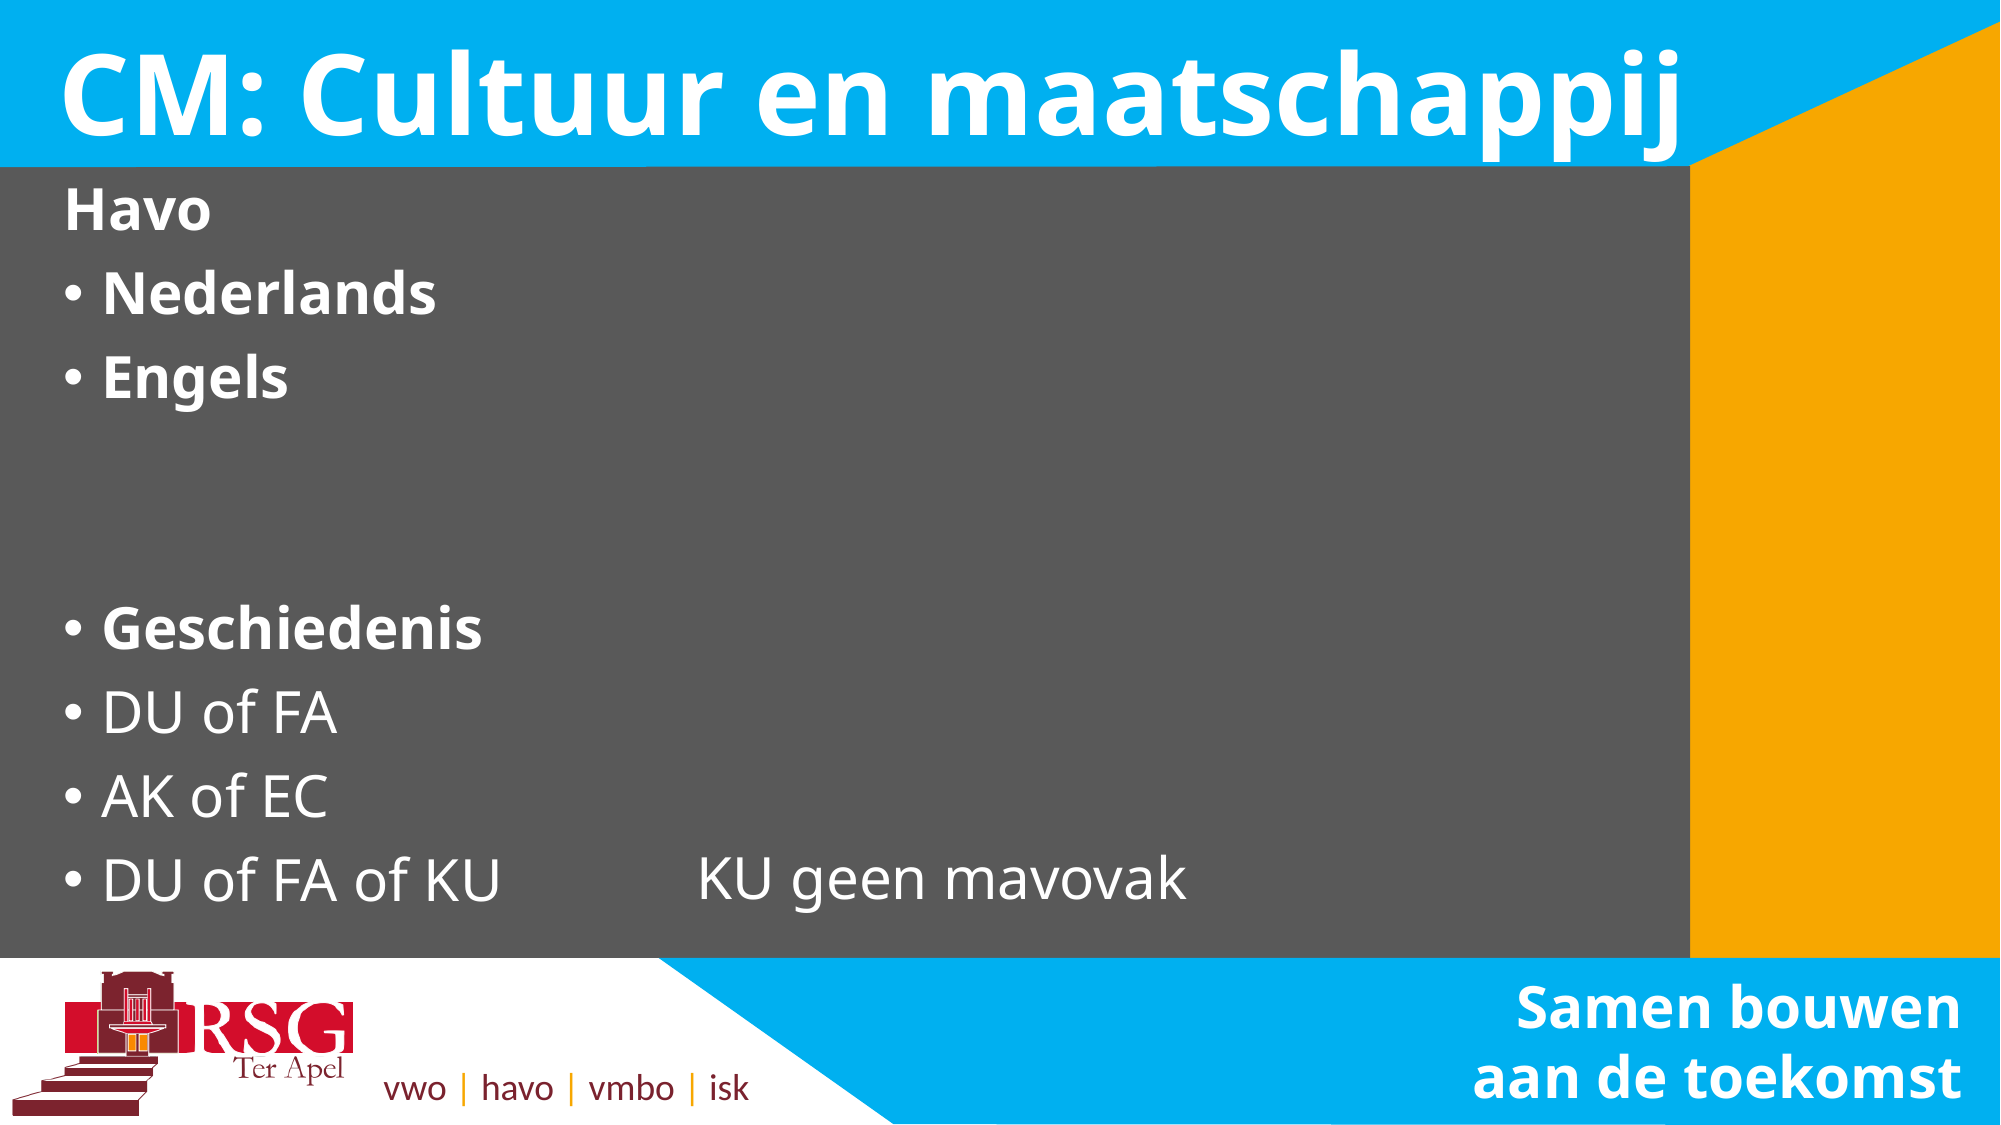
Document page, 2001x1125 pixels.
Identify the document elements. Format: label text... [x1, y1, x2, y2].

text_box Havo Nederlands Engels Geschiedenis DU of FA AK of EC DU of FA of KU [49, 173, 605, 720]
picture [0, 720, 710, 1125]
text_box KU geen mavovak [710, 841, 1238, 964]
text_box Samen bouwen aan de toekomst [1457, 963, 1978, 1118]
text_box [1691, 24, 2000, 956]
text_box [0, 167, 1691, 956]
text_box [0, 0, 2000, 169]
text_box vwo | havo | vmbo | isk [710, 1055, 766, 1115]
text_box [710, 956, 2000, 1125]
text_box CM: Cultuur en maatschappij [43, 15, 1745, 166]
